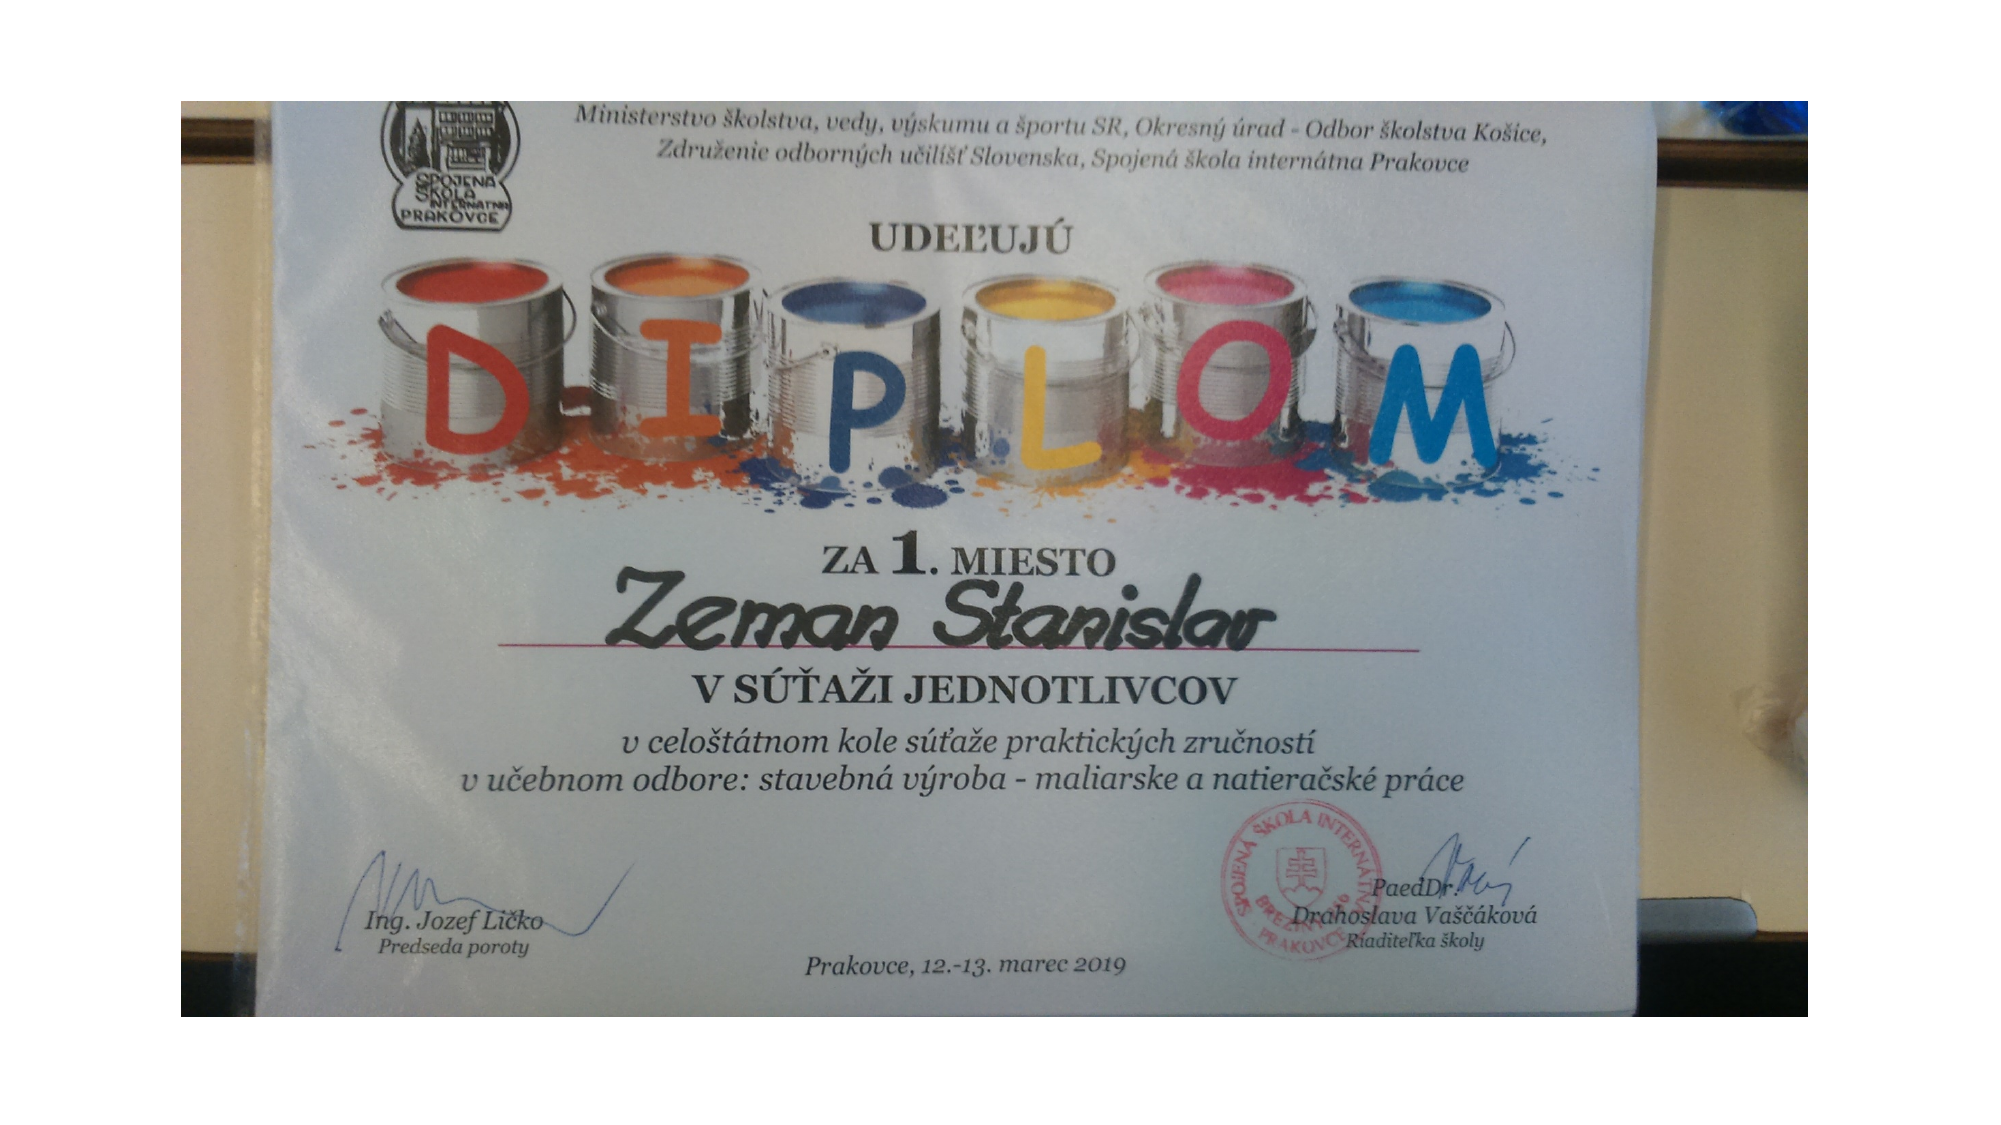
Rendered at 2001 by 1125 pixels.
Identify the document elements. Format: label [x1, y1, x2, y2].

picture [181, 101, 1809, 1017]
